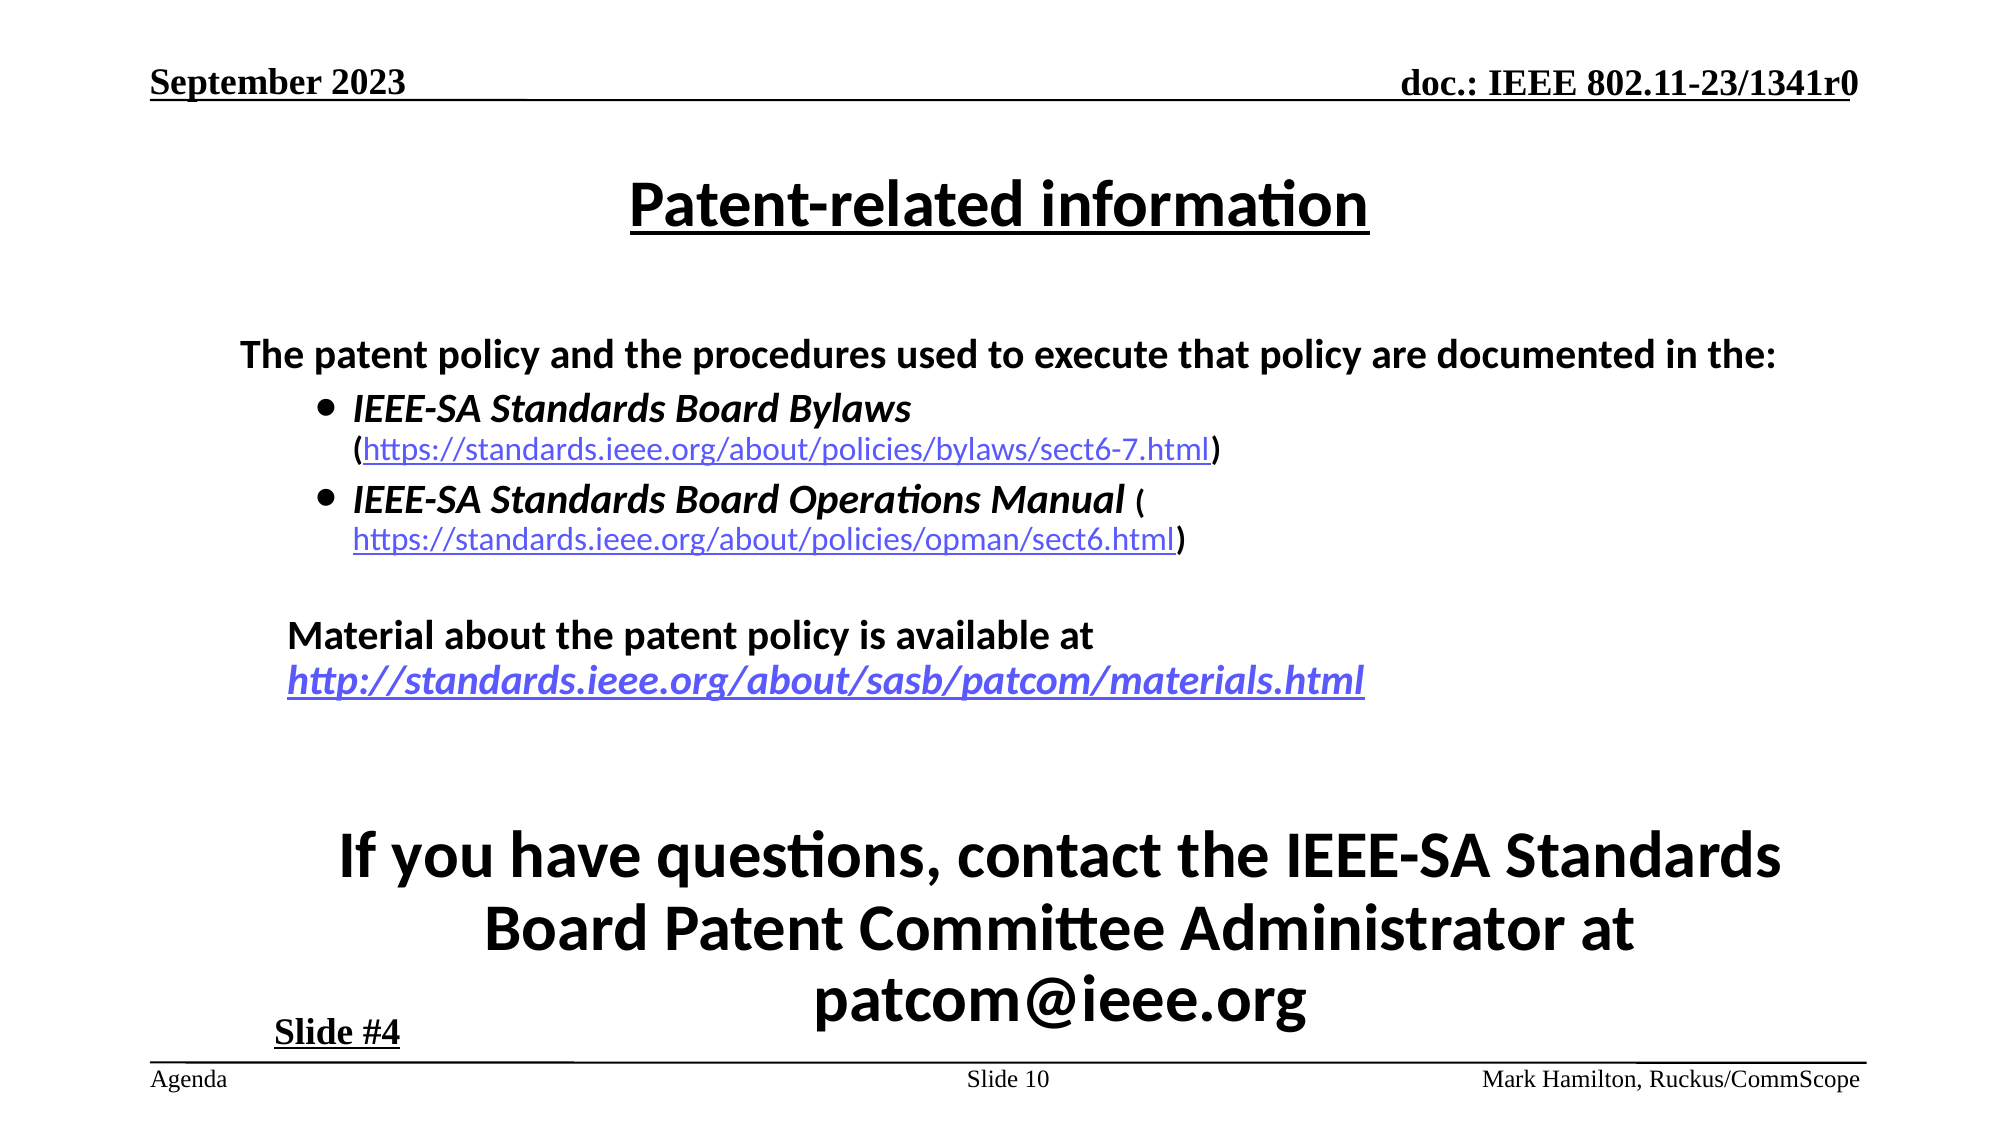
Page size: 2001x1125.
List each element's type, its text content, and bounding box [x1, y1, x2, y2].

slide_number Slide 10 [950, 1061, 1067, 1123]
text_box Slide #4 [259, 999, 416, 1060]
list The patent policy and the procedures used to execute that policy are documented in the: IEEE-SA Standards Board Bylaws (https://standards.ieee.org/about/policies/bylaws/sect6-7.html) IEEE-SA Standards Board Operations Manual (https://standards.ieee.org/about/policies/opman/sect6.html) Material about the patent policy is available at http://standards.ieee.org/about/sasb/patcom/materials.html If you have questions, contact the IEEE-SA Standards Board Patent Committee Administrator at patcom@ieee.org [149, 324, 1850, 1000]
title Patent-related information [149, 112, 1850, 288]
text_box [337, 99, 1688, 225]
